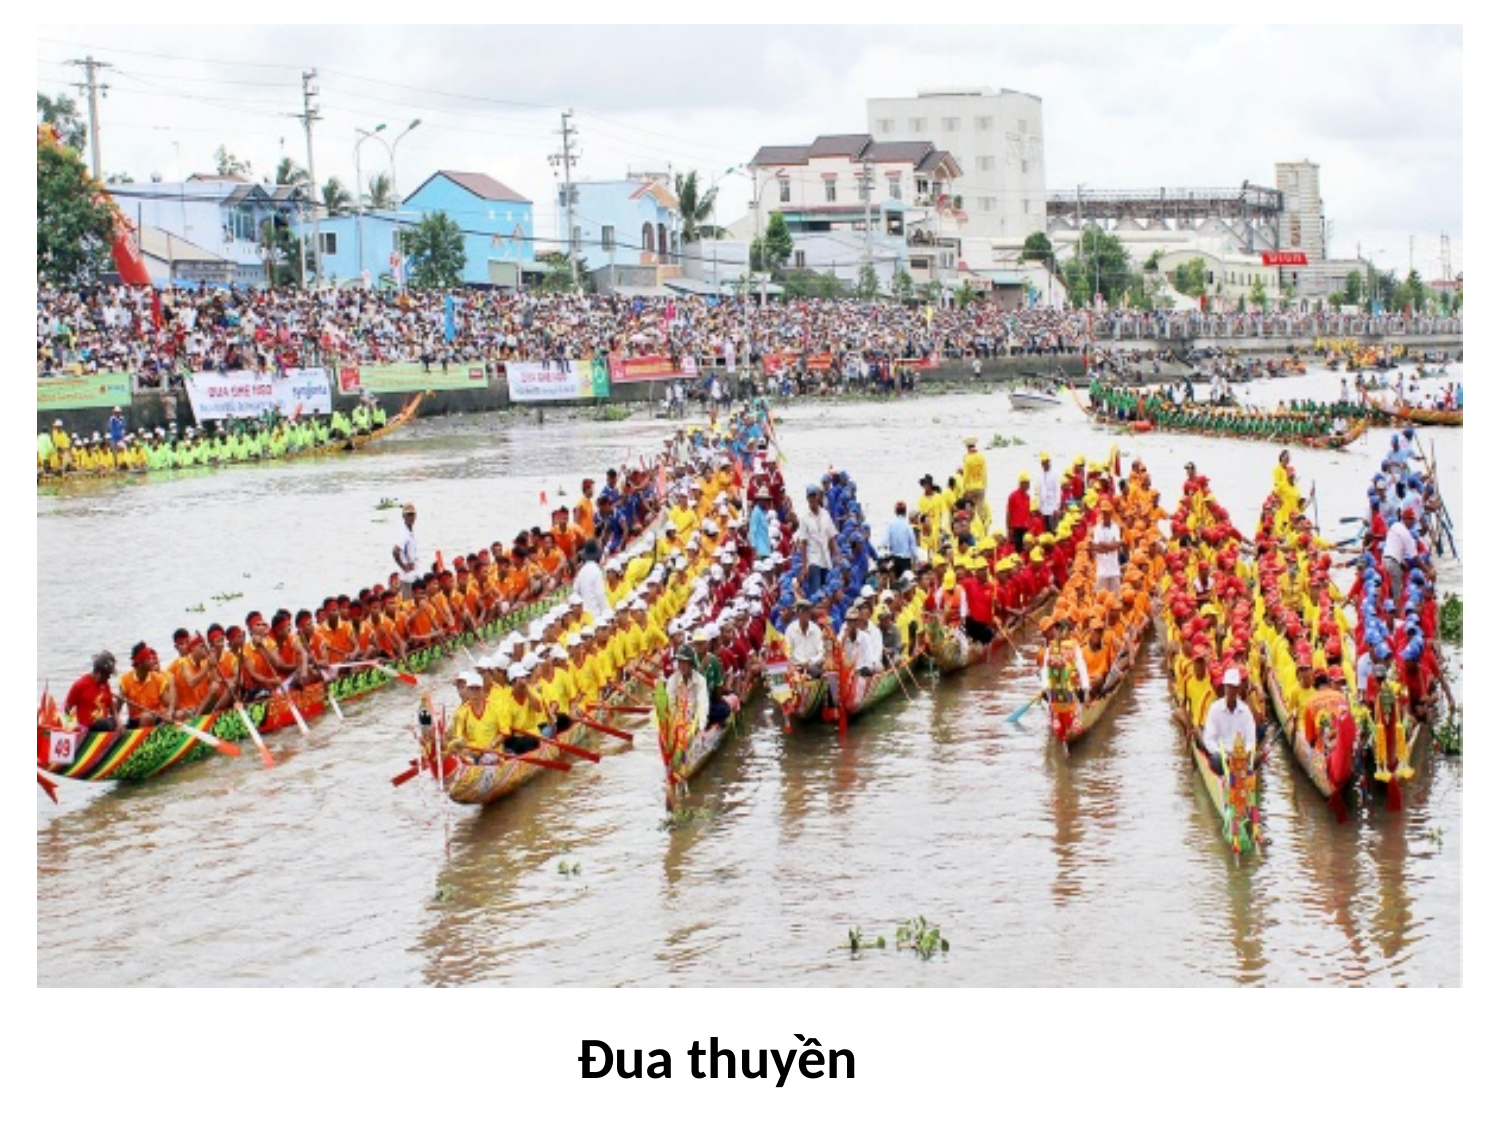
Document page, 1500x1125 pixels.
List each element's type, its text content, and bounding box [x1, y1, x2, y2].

text_box Đua thuyền [562, 1012, 900, 1088]
picture [37, 24, 1463, 988]
